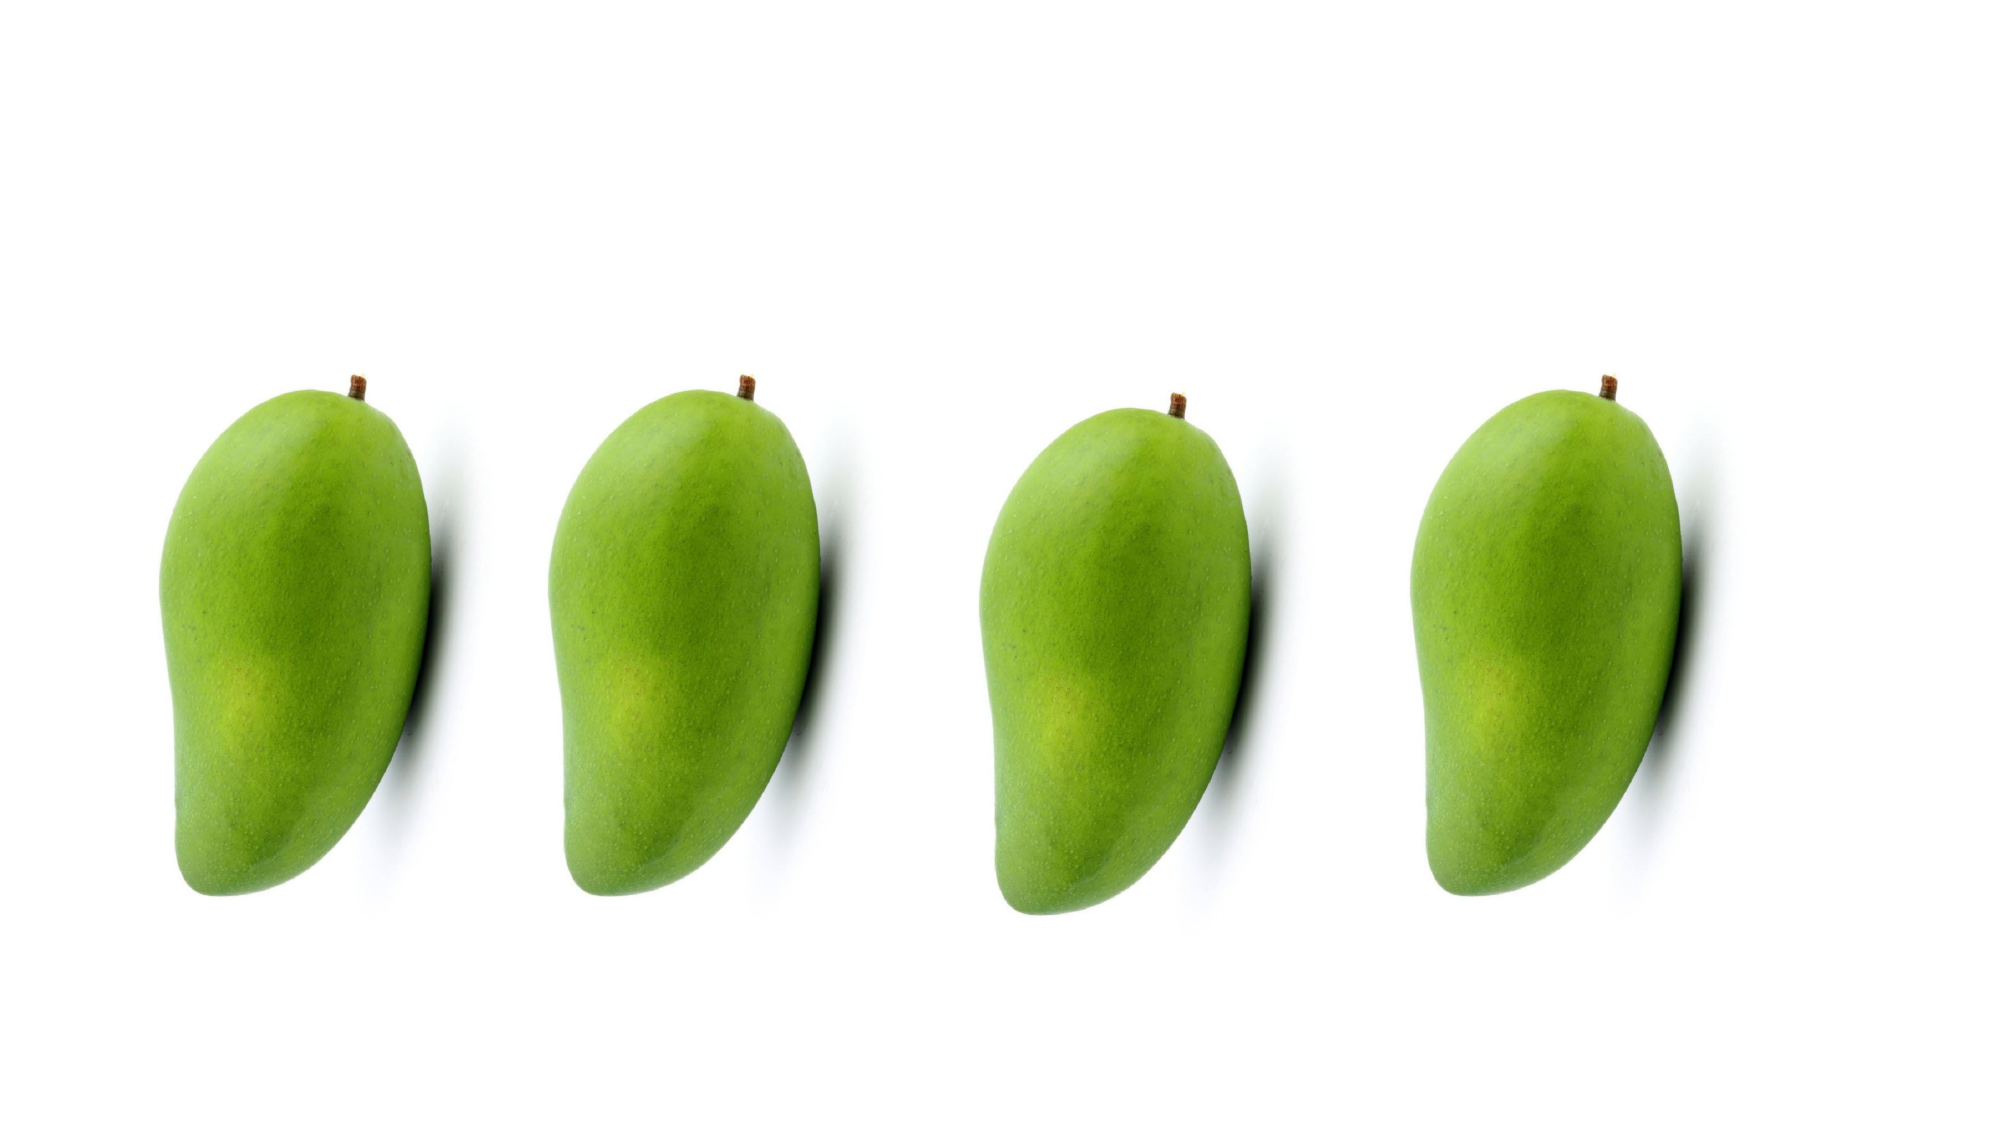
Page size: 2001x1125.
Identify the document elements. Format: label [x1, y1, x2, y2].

picture [0, 314, 1837, 979]
